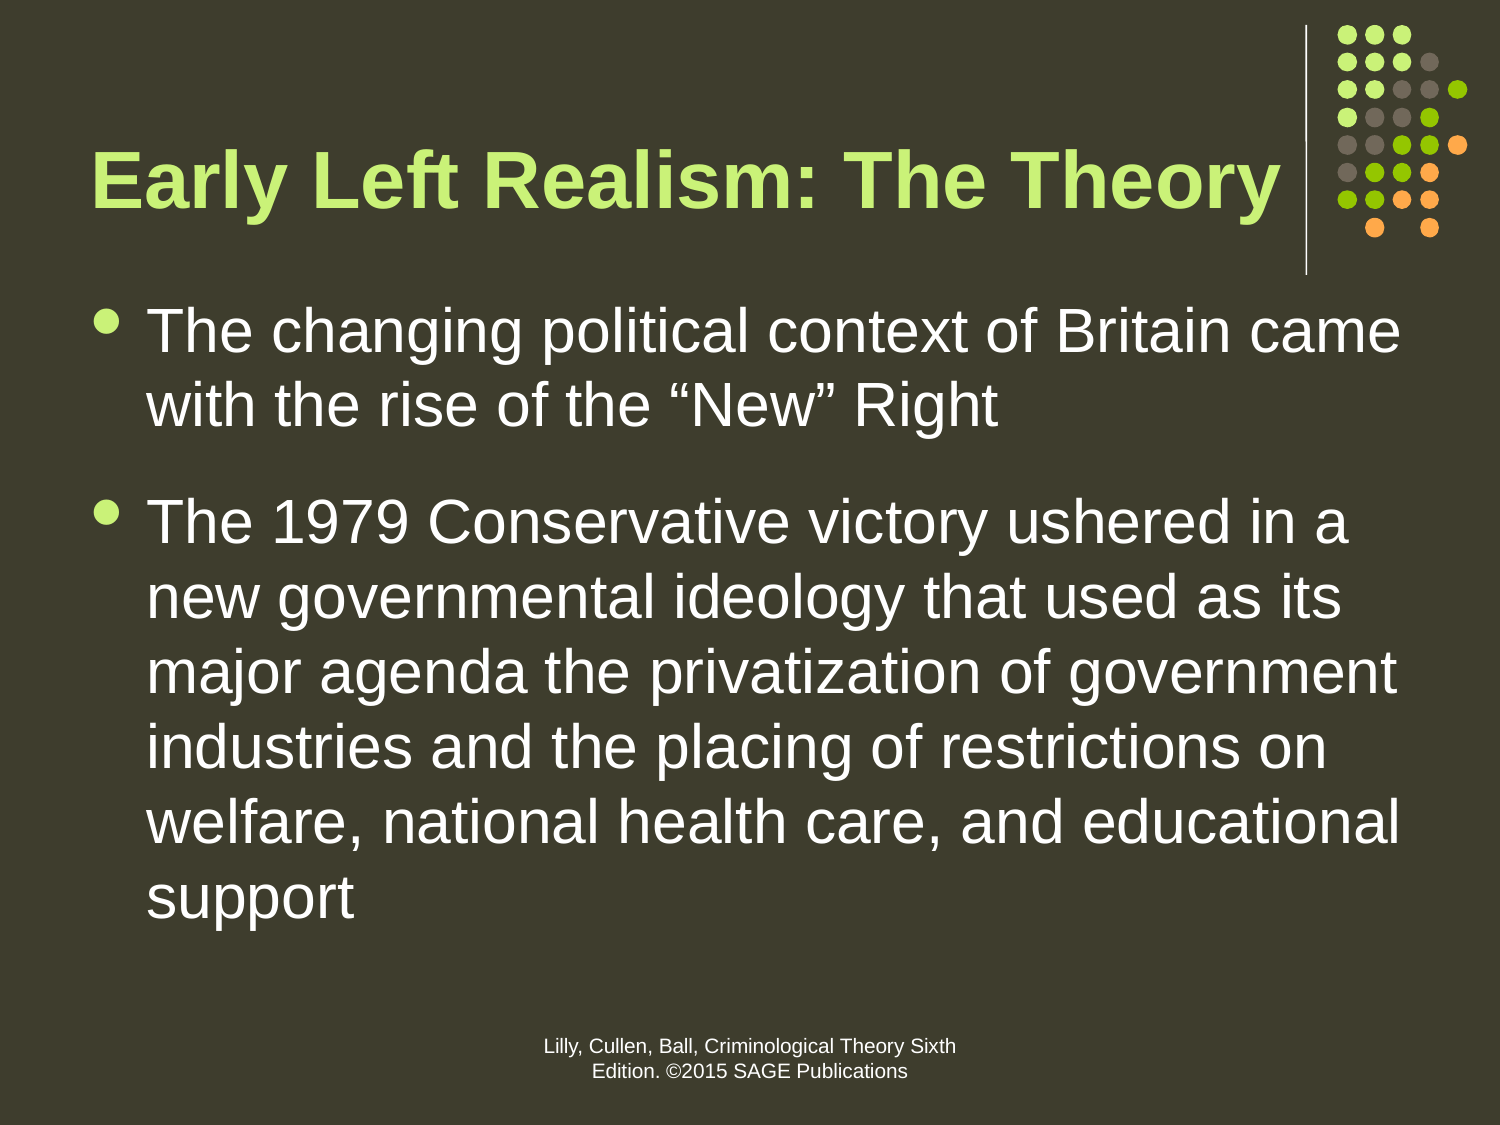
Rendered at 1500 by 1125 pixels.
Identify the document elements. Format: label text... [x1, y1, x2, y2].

footer Lilly, Cullen, Ball, Criminological Theory Sixth Edition. ©2015 SAGE Publications [512, 1024, 988, 1101]
title Early Left Realism: The Theory [74, 19, 1313, 233]
list The changing political context of Britain came with the rise of the “New” Right The 1979 Conservative victory ushered in a new governmental ideology that used as its major agenda the privatization of government industries and the placing of restrictions on welfare, national health care, and educational support [74, 281, 1426, 1006]
